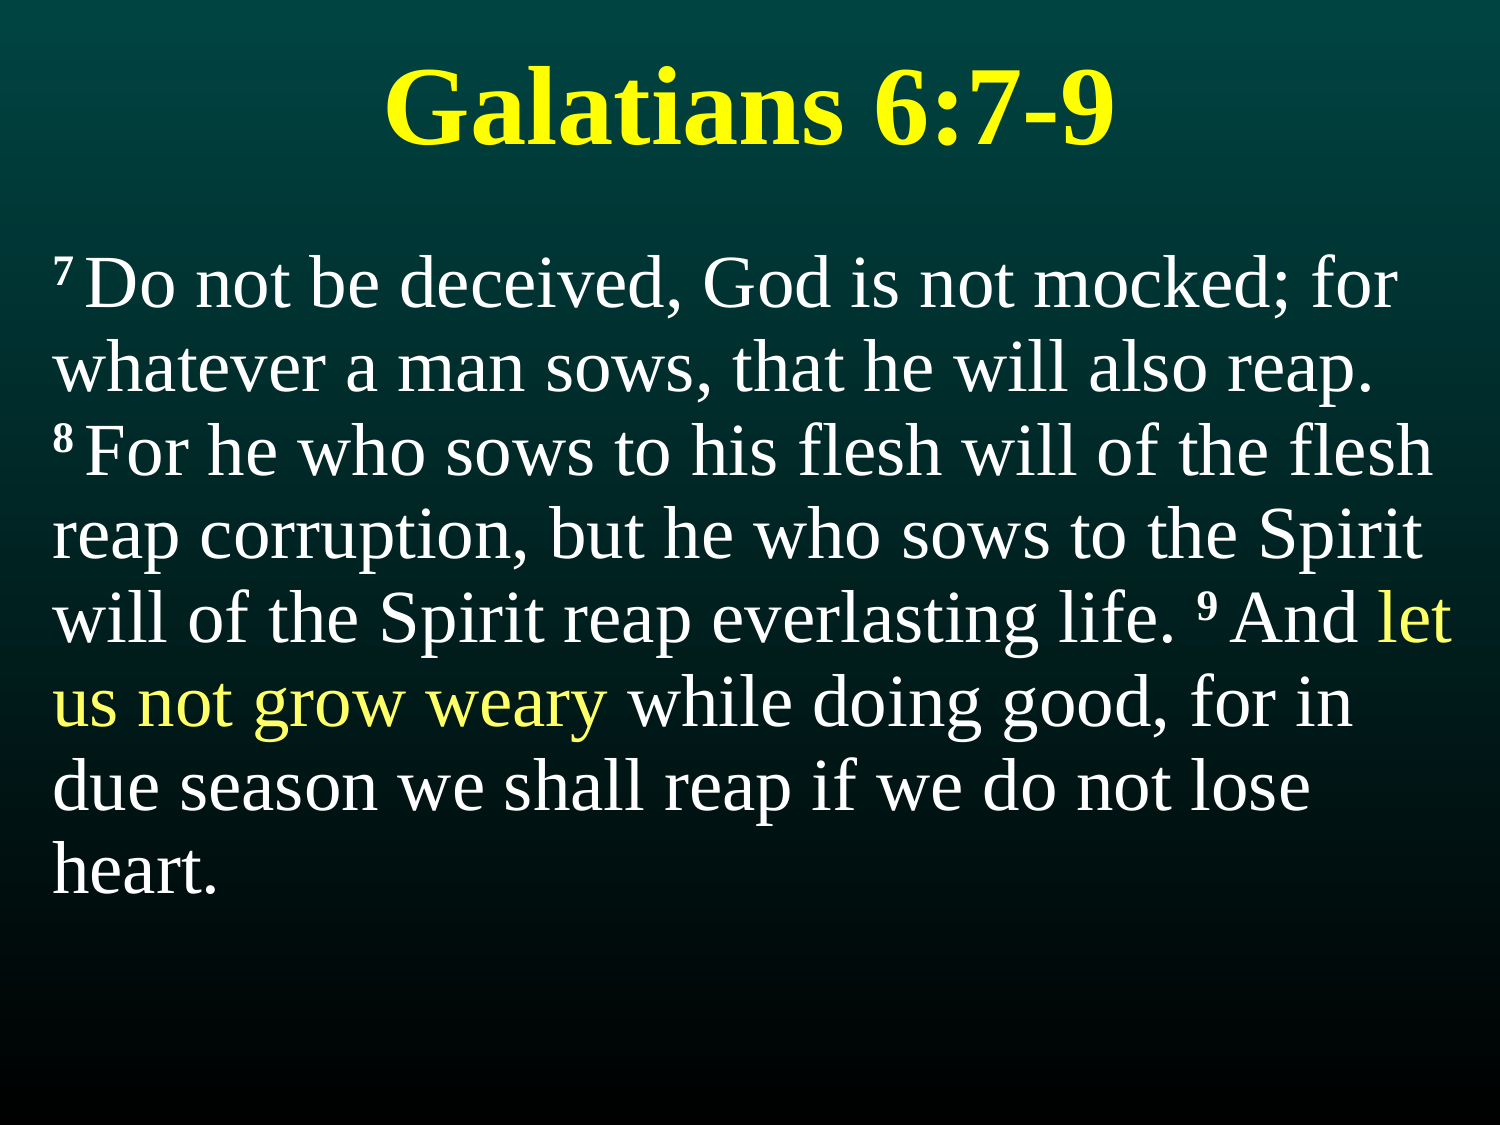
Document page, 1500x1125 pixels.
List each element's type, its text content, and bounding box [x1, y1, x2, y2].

title Galatians 6:7-9 [0, 0, 1500, 200]
text_box 7 Do not be deceived, God is not mocked; for whatever a man sows, that he will also reap. 8 For he who sows to his flesh will of the flesh reap corruption, but he who sows to the Spirit will of the Spirit reap everlasting life. 9 And let us not grow weary while doing good, for in due season we shall reap if we do not lose heart. [37, 233, 1475, 918]
